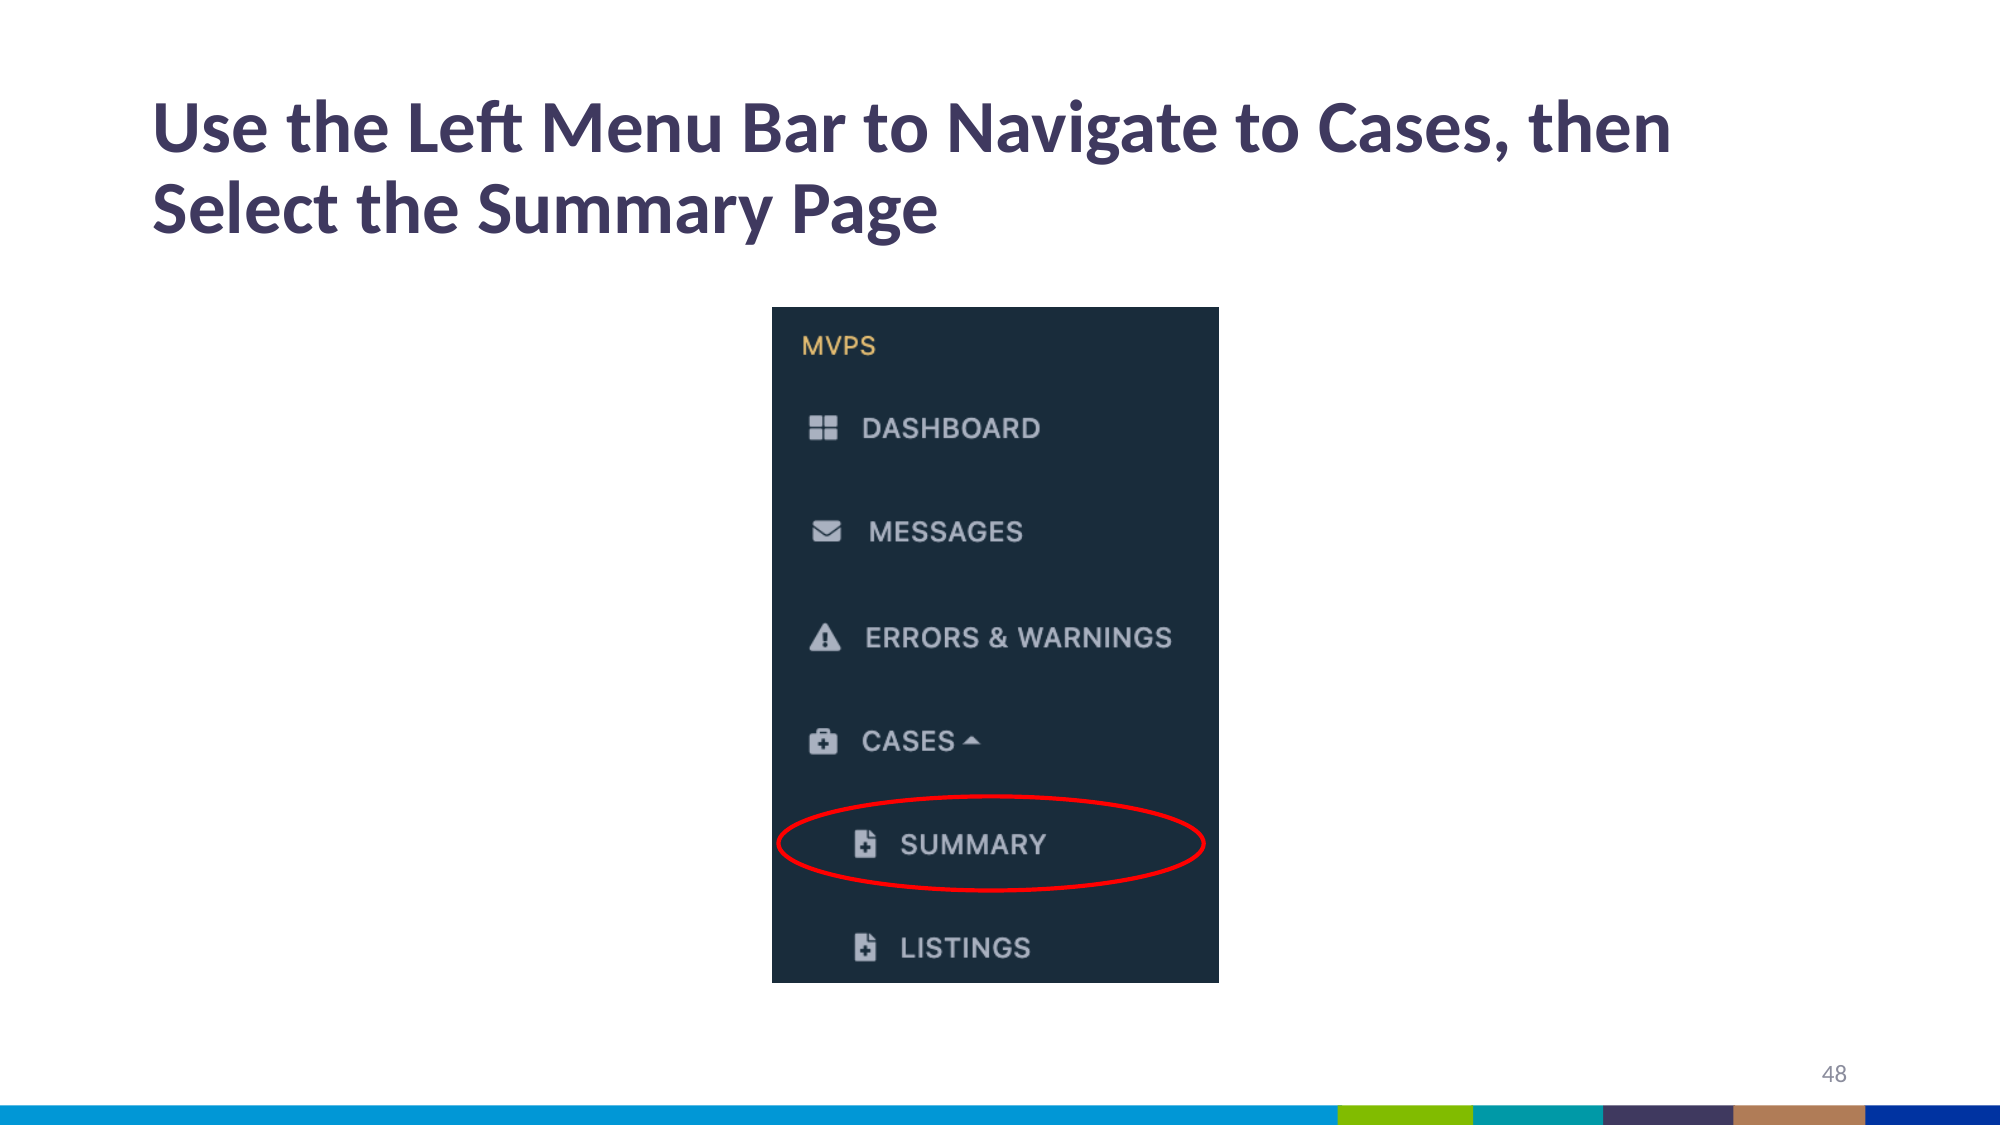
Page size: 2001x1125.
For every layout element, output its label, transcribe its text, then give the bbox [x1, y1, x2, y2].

title Use the Left Menu Bar to Navigate to Cases, then Select the Summary Page [137, 59, 1863, 278]
slide_number 48 [1412, 1042, 1863, 1103]
picture [772, 307, 1219, 983]
